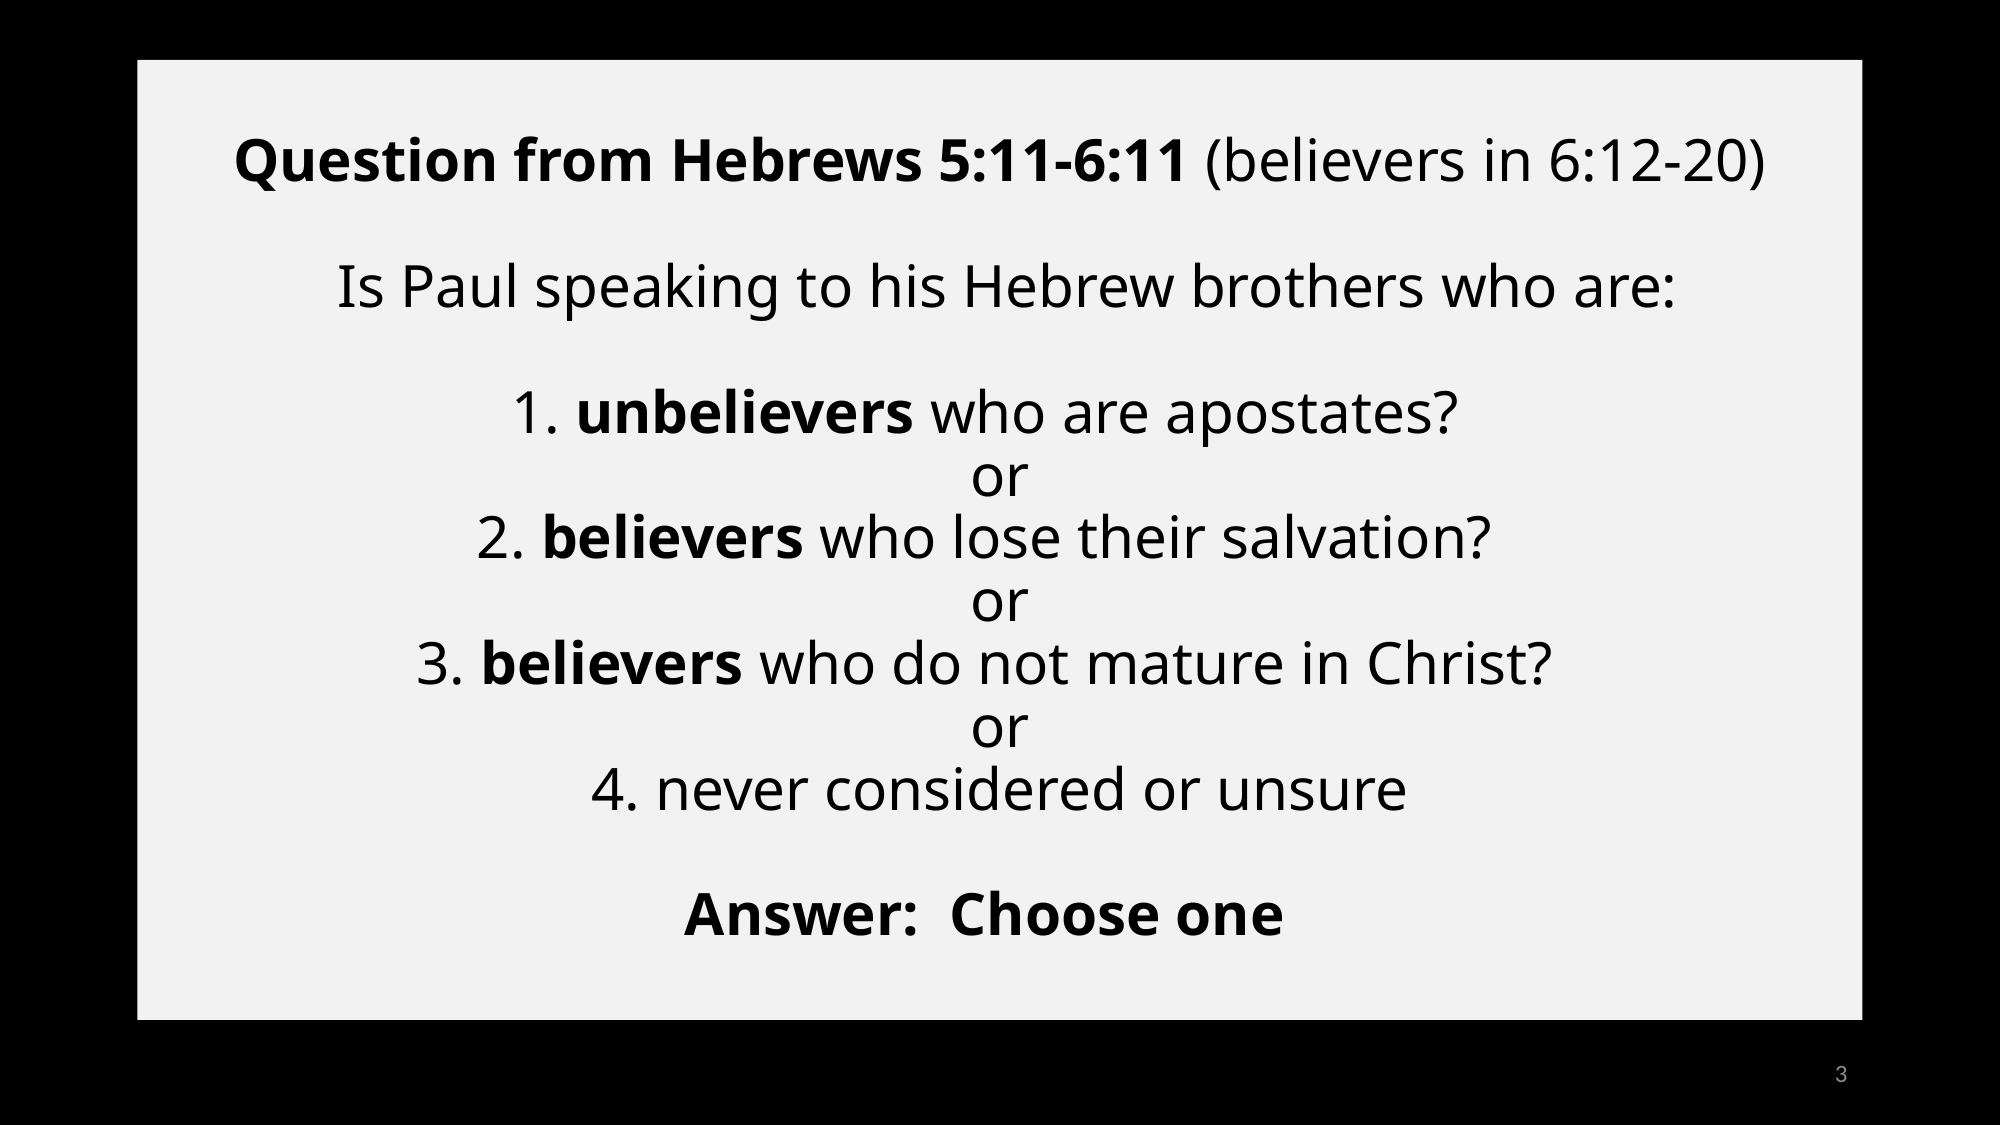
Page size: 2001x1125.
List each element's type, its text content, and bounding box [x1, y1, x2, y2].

title Question from Hebrews 5:11-6:11 (believers in 6:12-20) Is Paul speaking to his Hebrew brothers who are: 1. unbelievers who are apostates? or 2. believers who lose their salvation? or 3. believers who do not mature in Christ? or 4. never considered or unsure Answer: Choose one [137, 59, 1863, 1020]
slide_number 3 [1412, 1042, 1863, 1103]
